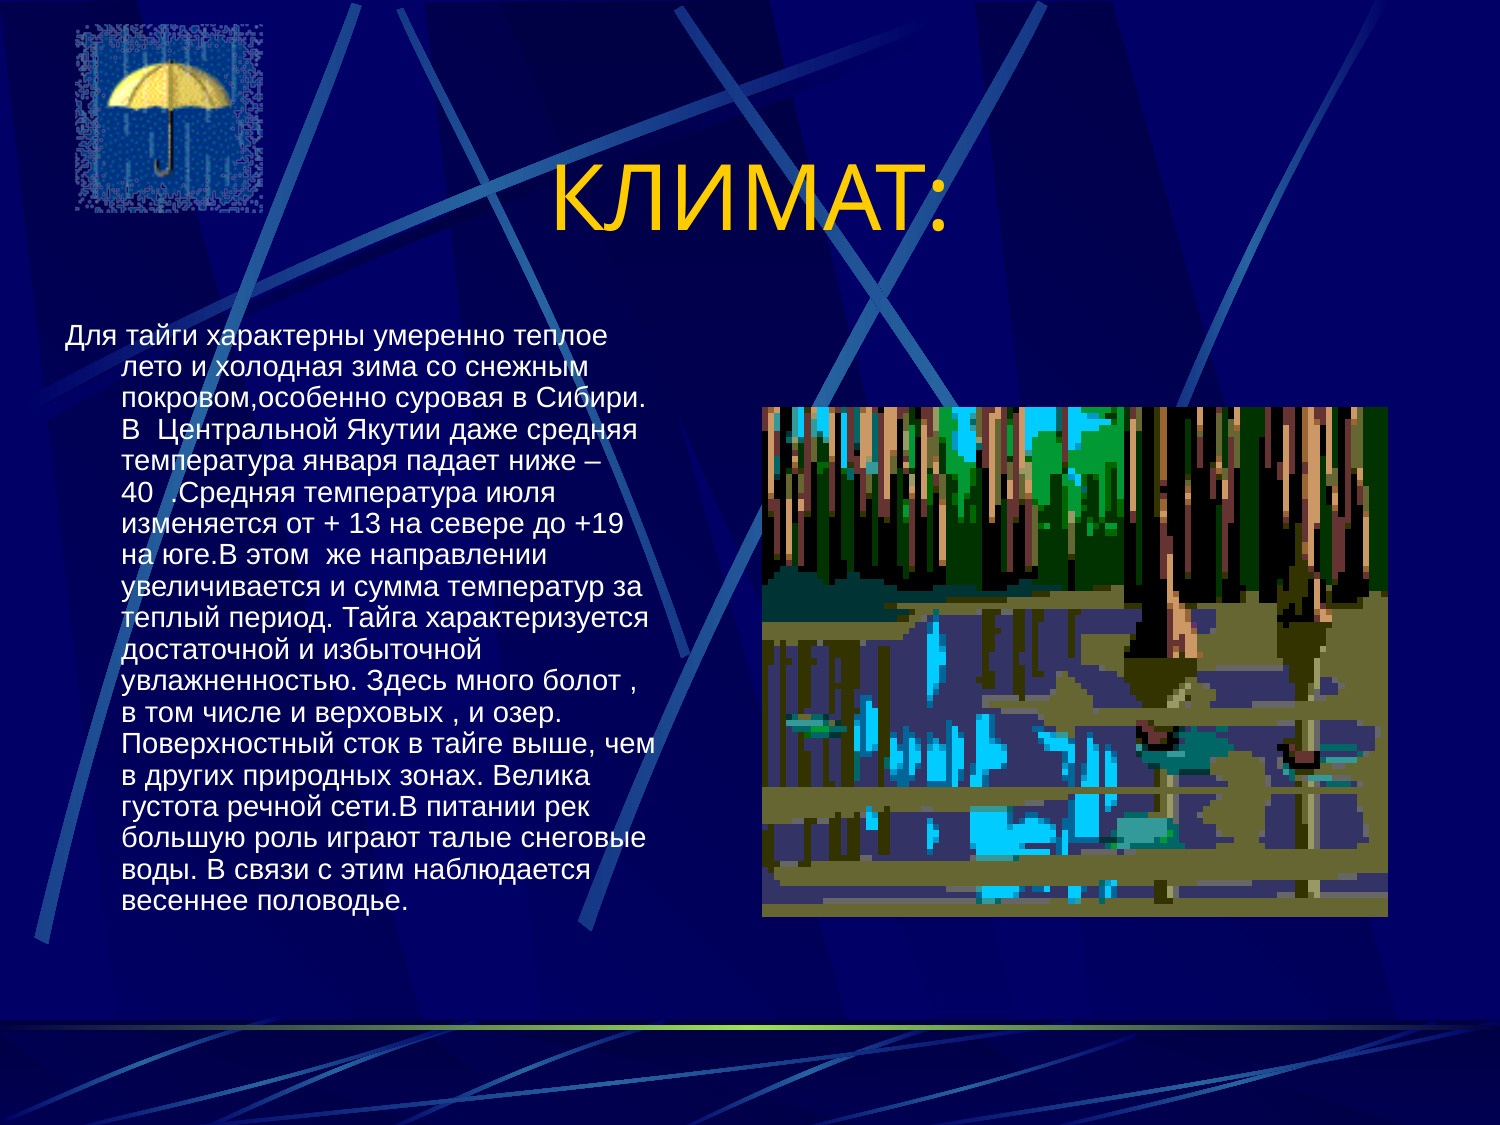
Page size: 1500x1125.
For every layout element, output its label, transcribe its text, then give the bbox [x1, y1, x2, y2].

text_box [762, 407, 1388, 917]
picture [74, 24, 263, 213]
title КЛИМАТ: [112, 131, 1388, 257]
list Для тайги характерны умеренно теплое лето и холодная зима со снежным покровом,особенно суровая в Сибири. В Центральной Якутии даже средняя температура января падает ниже – 40 .Средняя температура июля изменяется от + 13 на севере до +19 на юге.В этом же направлении увеличивается и сумма температур за теплый период. Тайга характеризуется достаточной и избыточной увлажненностью. Здесь много болот , в том числе и верховых , и озер. Поверхностный сток в тайге выше, чем в других природных зонах. Велика густота речной сети.В питании рек большую роль играют талые снеговые воды. В связи с этим наблюдается весеннее половодье. [50, 312, 675, 988]
